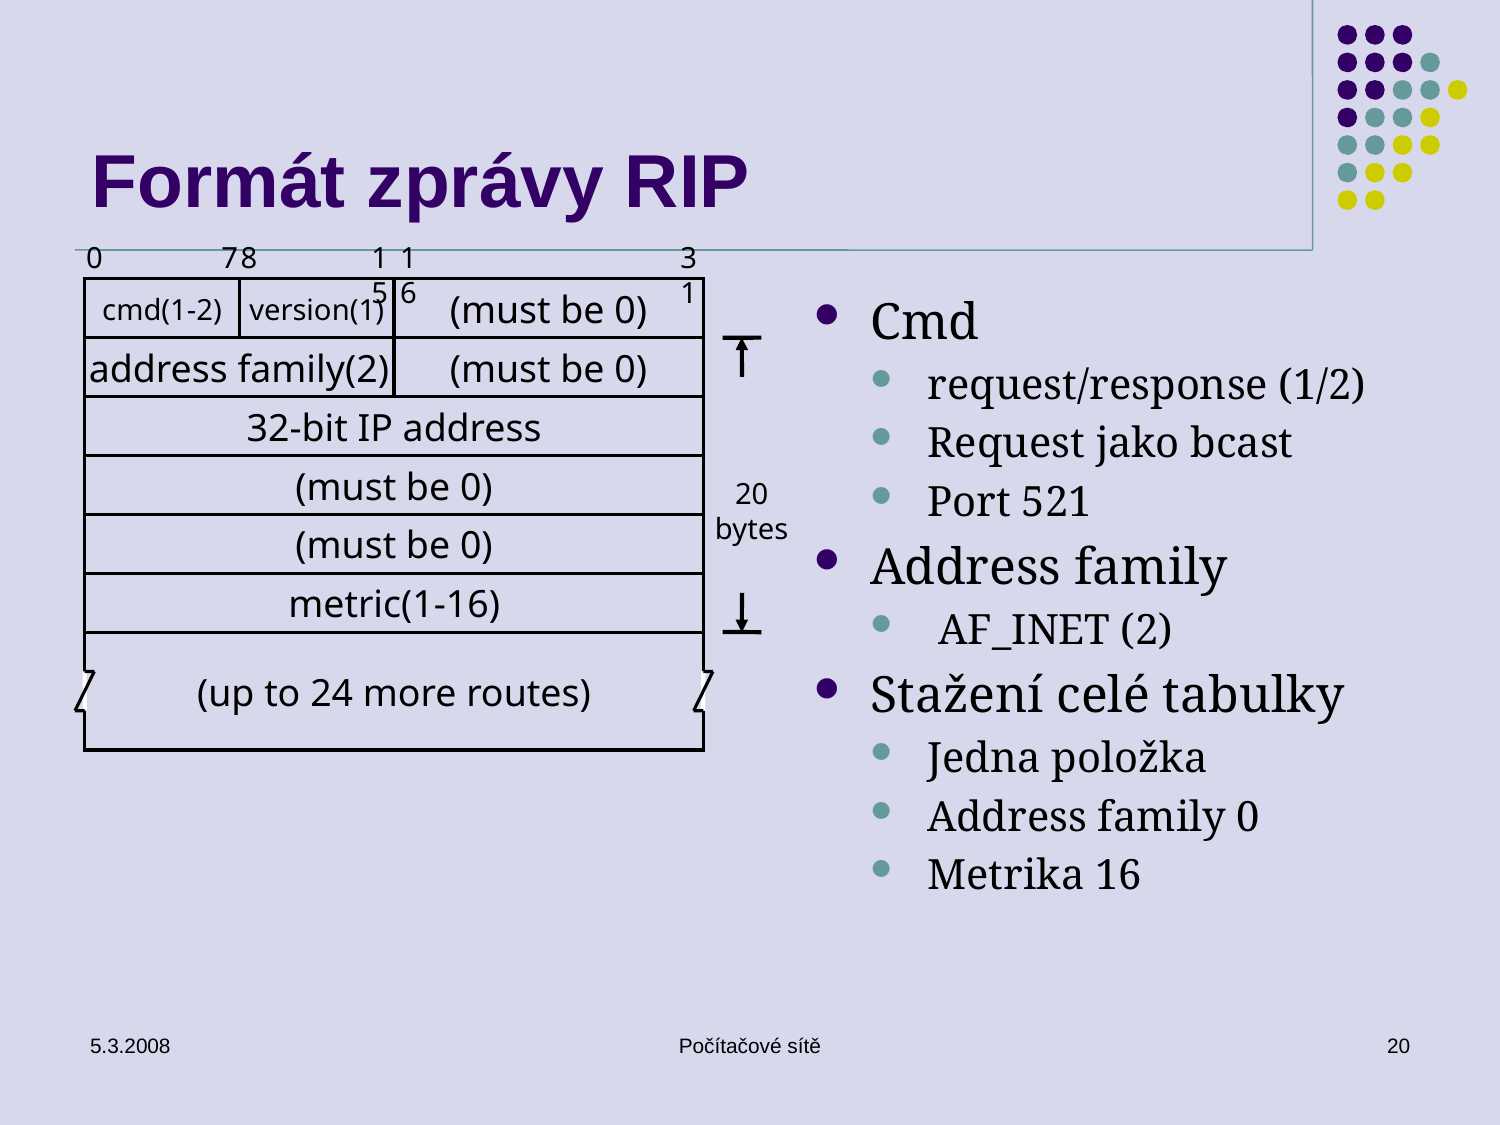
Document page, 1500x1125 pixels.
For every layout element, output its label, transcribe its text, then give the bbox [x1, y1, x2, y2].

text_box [74, 239, 801, 751]
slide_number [75, 1025, 425, 1100]
footer Počítačové sítě [512, 1025, 988, 1100]
slide_number 20 [1074, 1025, 1425, 1100]
title Formát zprávy RIP [76, 42, 1427, 231]
text_box Cmd request/response (1/2) Request jako bcast Port 521 Address family AF_INET (2) Stažení celé tabulky Jedna položka Address family 0 Metrika 16 [799, 282, 1425, 950]
